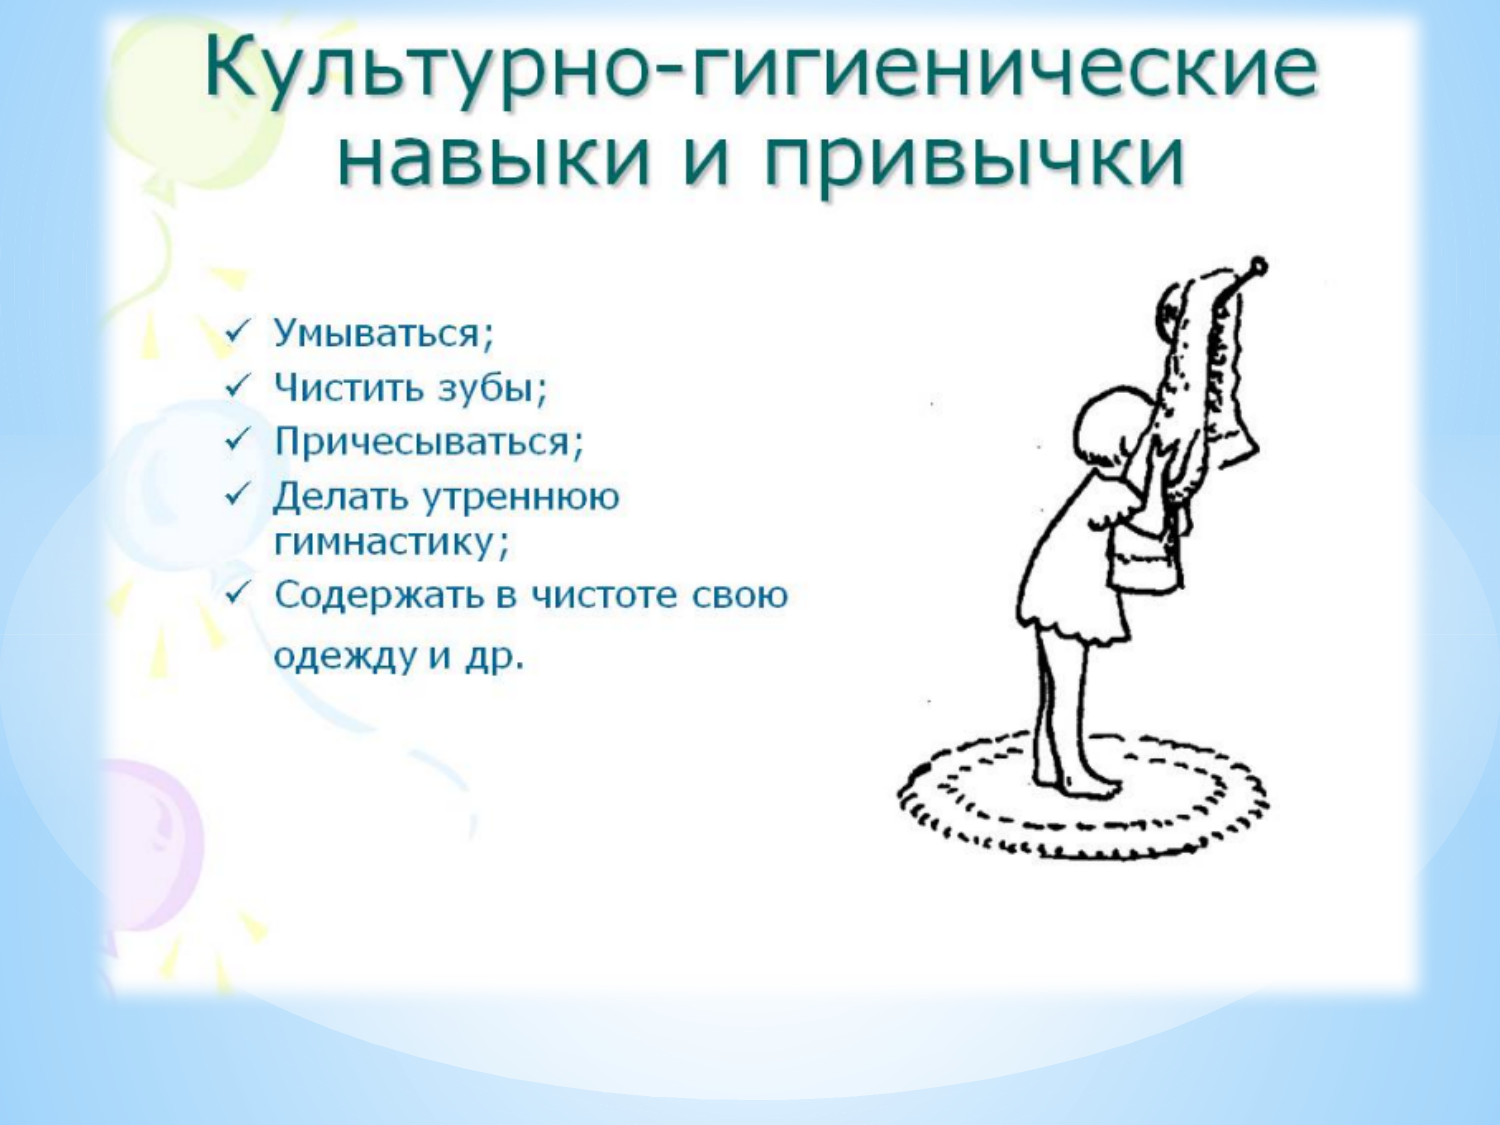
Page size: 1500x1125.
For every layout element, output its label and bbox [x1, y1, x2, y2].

picture [88, 0, 1438, 1012]
